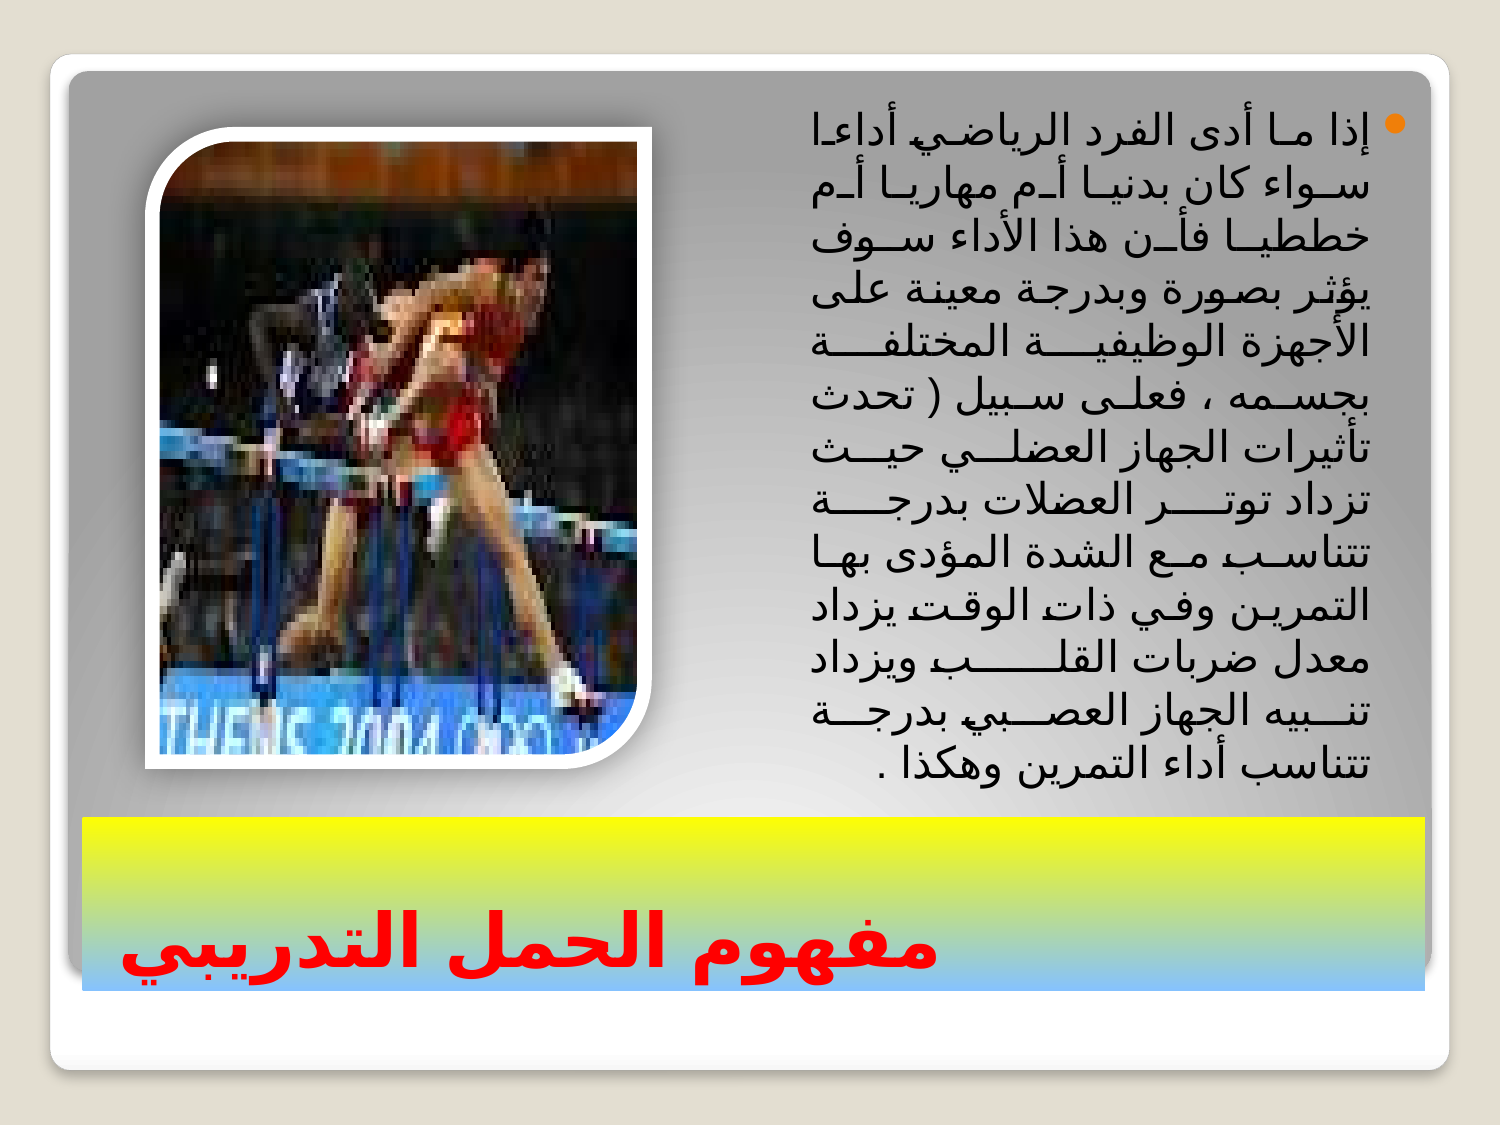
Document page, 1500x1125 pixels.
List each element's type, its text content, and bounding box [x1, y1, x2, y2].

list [152, 133, 645, 762]
list إذا ما أدى الفرد الرياضي أداءا سواء كان بدنيا أم مهاريا أم خططيا فأن هذا الأداء سوف يؤثر بصورة وبدرجة معينة على الأجهزة الوظيفية المختلفة بجسمه ، فعلى سبيل ( تحدث تأثيرات الجهاز العضلي حيث تزداد توتر العضلات بدرجة تتناسب مع الشدة المؤدى بها التمرين وفي ذات الوقت يزداد معدل ضربات القلب ويزداد تنبيه الجهاز العصبي بدرجة تتناسب أداء التمرين وهكذا . [780, 86, 1426, 807]
title مفهوم الحمل التدريبي [82, 817, 1425, 991]
